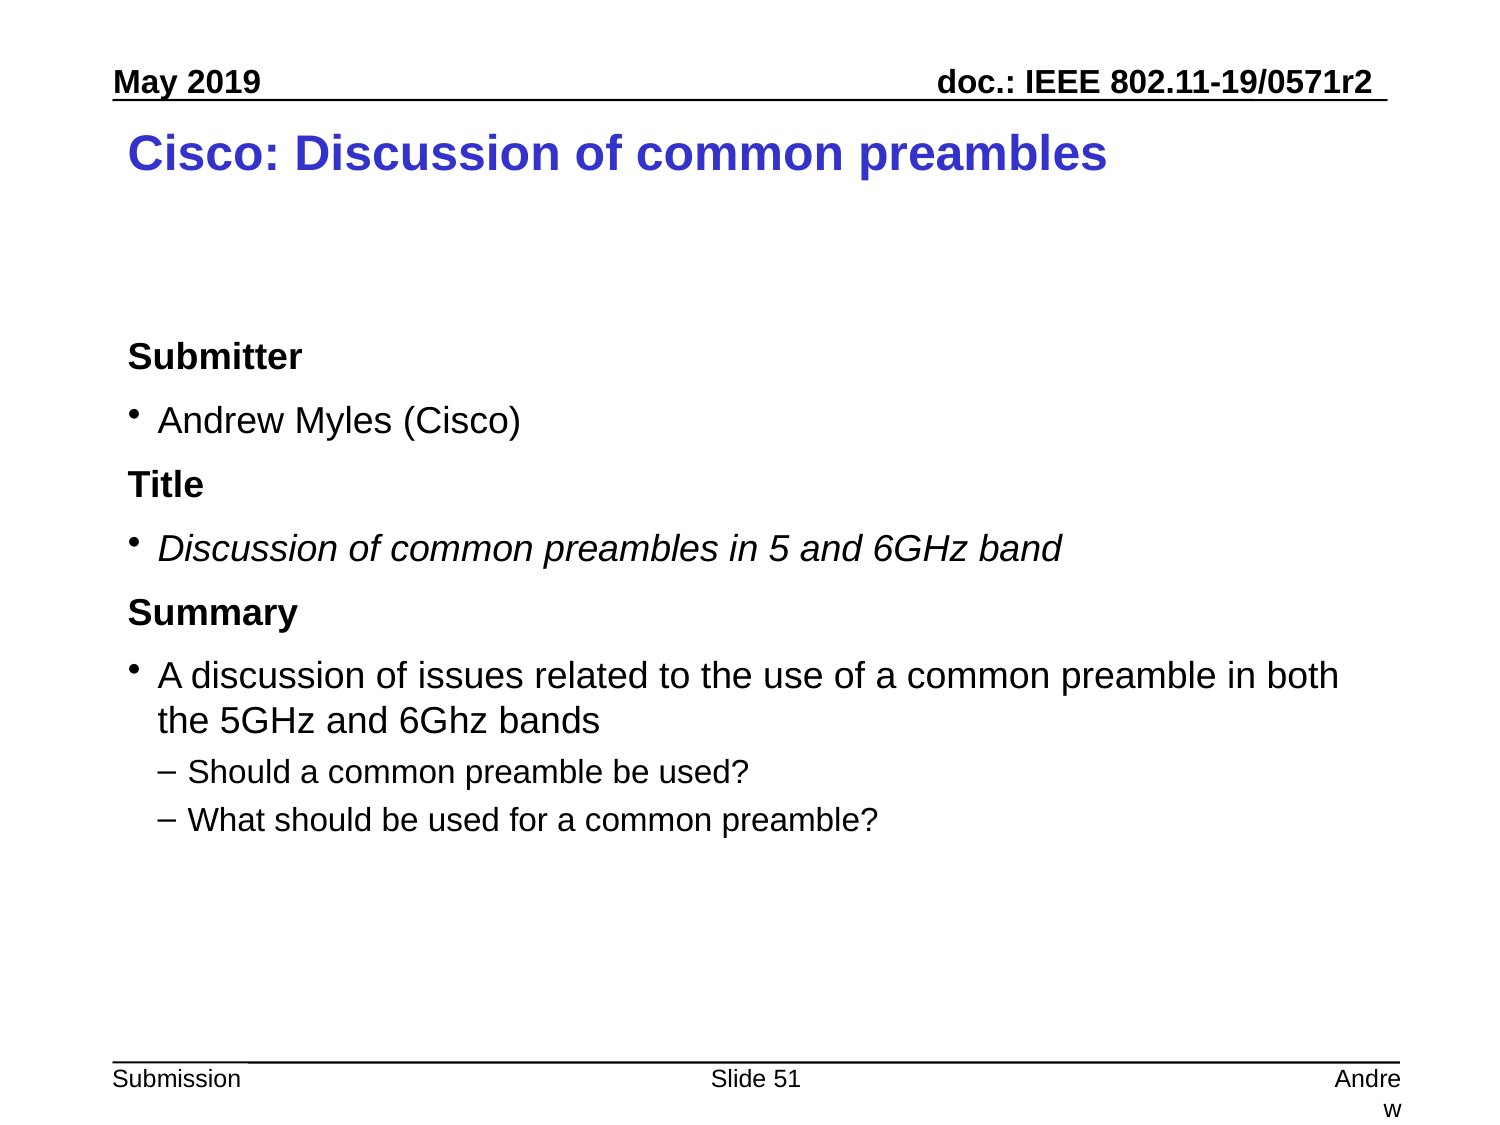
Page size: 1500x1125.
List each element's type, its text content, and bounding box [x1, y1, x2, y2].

footer Andrew Myles, Cisco [1320, 1061, 1402, 1093]
list Submitter Andrew Myles (Cisco) Title Discussion of common preambles in 5 and 6GHz band Summary A discussion of issues related to the use of a common preamble in both the 5GHz and 6Ghz bands Should a common preamble be used? What should be used for a common preamble? [112, 324, 1388, 1000]
slide_number Slide 51 [709, 1061, 803, 1093]
title Cisco: Discussion of common preambles [112, 112, 1388, 288]
